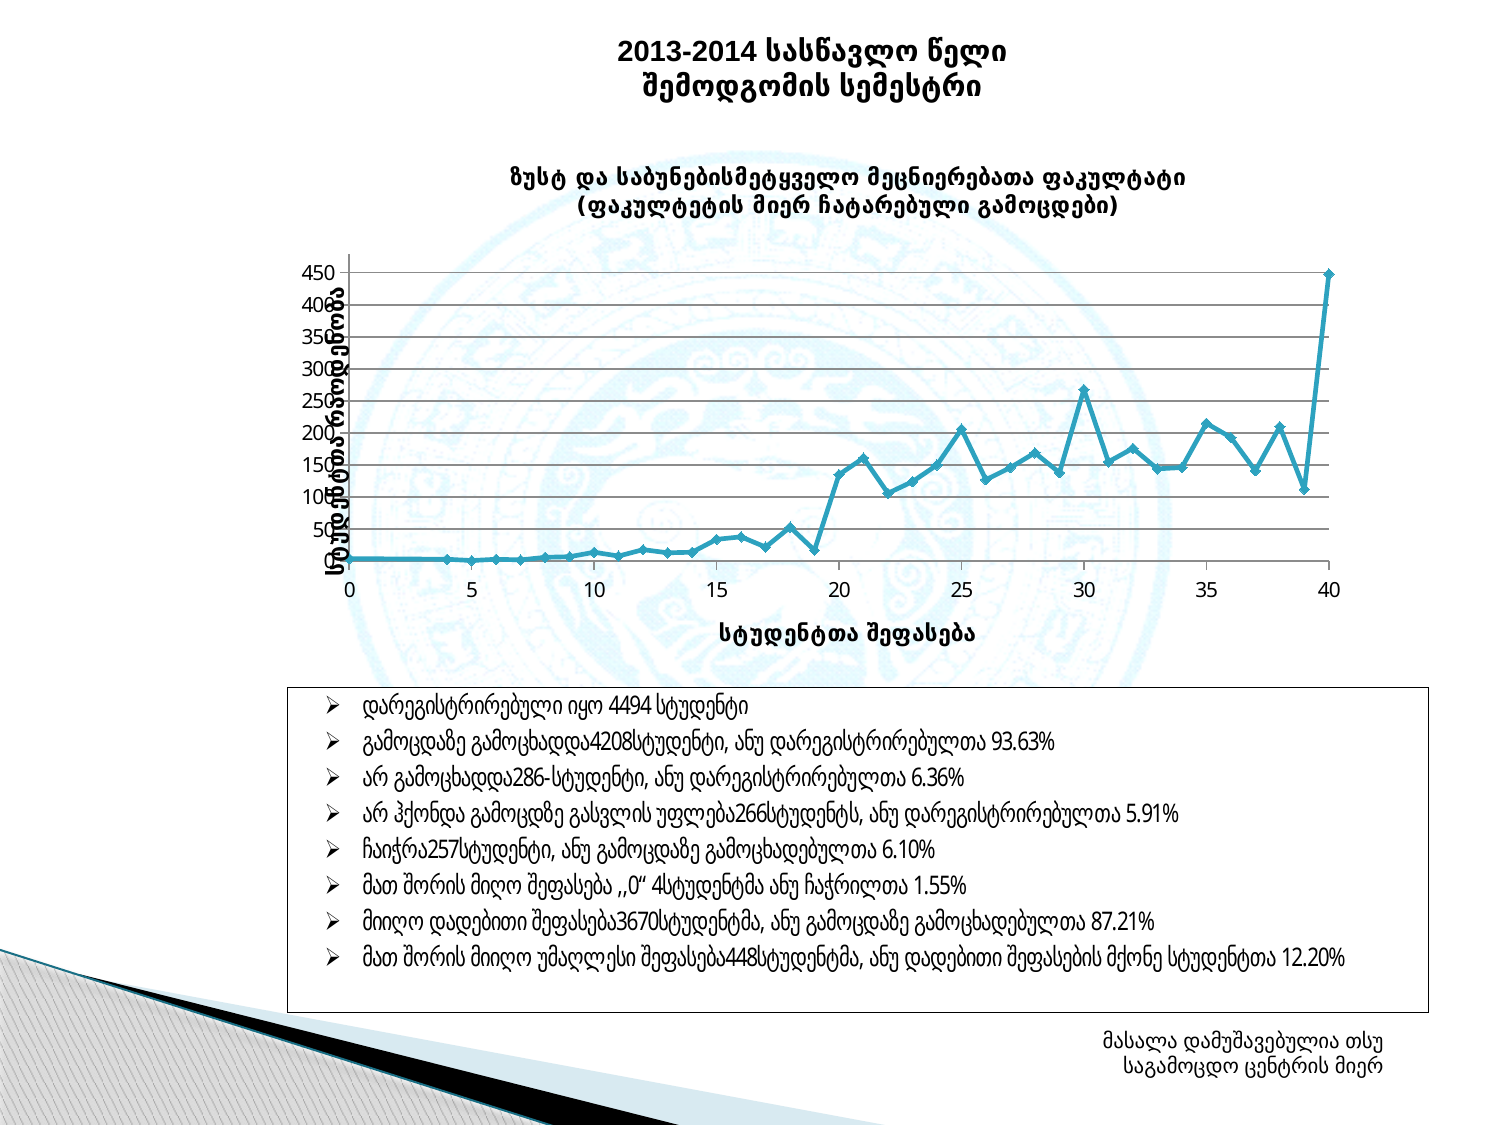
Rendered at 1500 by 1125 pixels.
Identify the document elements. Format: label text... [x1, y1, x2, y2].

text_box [287, 687, 1429, 1013]
footer მასალა დამუშავებულია თსუ საგამოცდო ცენტრის მიერ [1012, 1025, 1399, 1085]
text_box 2013-2014 სასწავლო წელი შემოდგომის სემესტრი [587, 24, 1038, 110]
chart [174, 137, 1438, 691]
